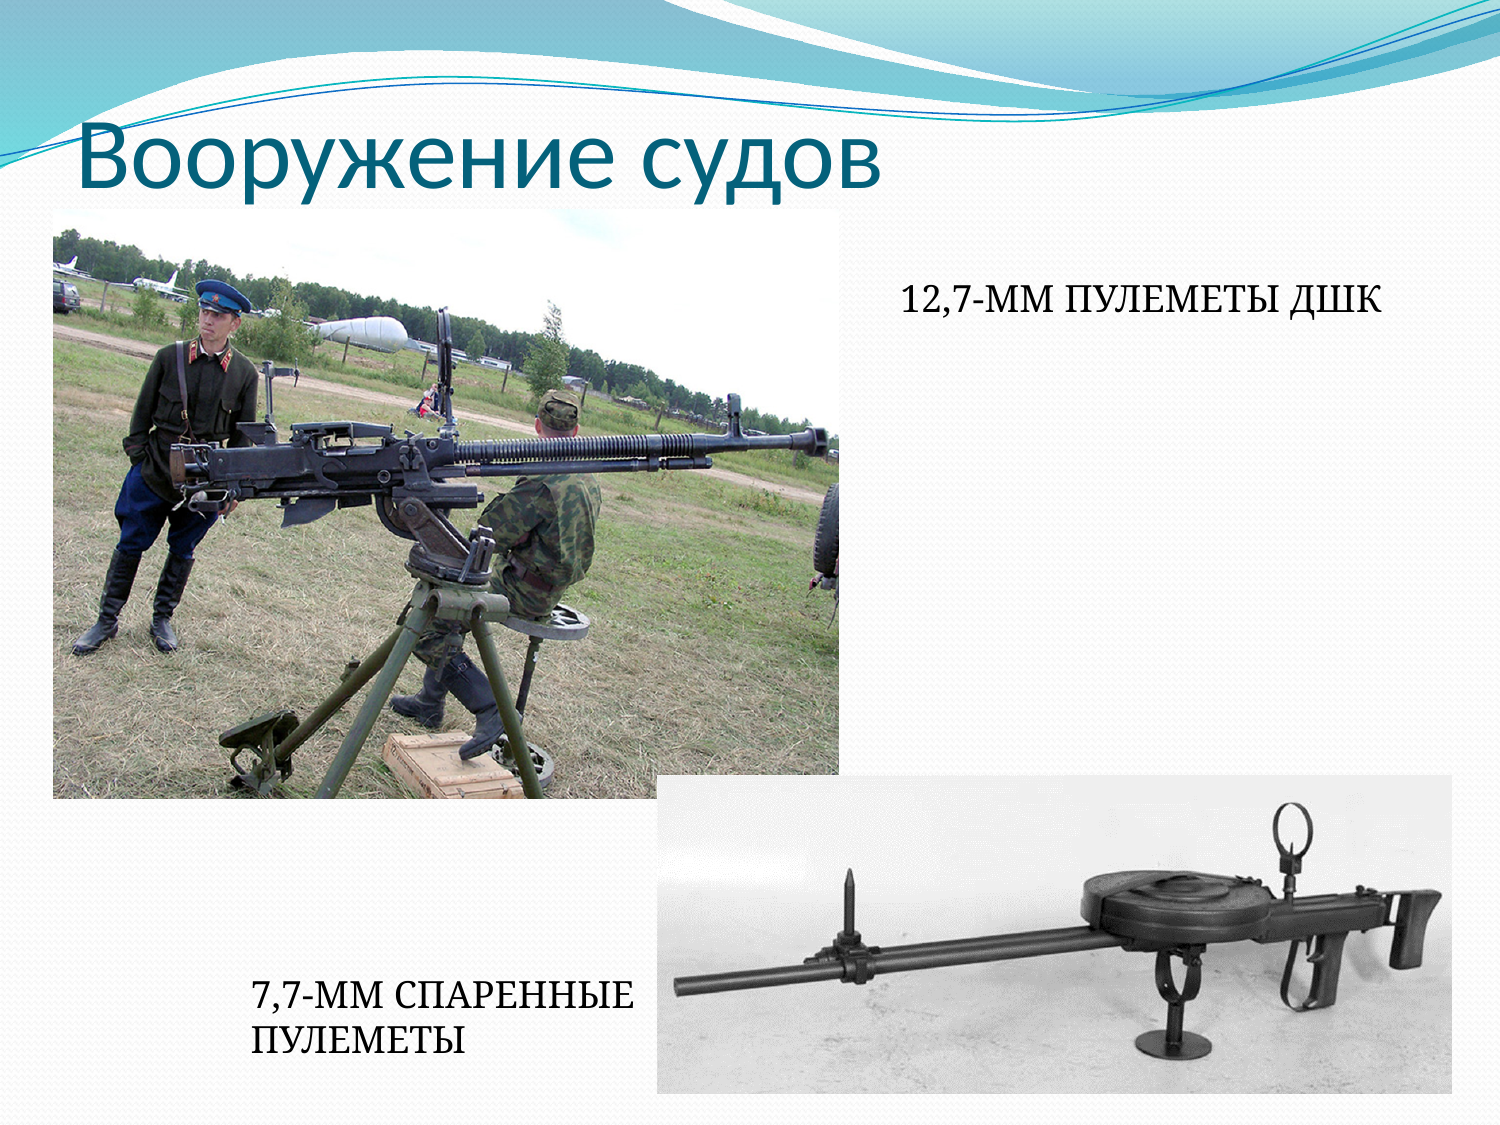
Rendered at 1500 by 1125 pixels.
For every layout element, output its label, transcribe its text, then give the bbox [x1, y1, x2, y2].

text_box 12,7-ММ ПУЛЕМЕТЫ ДШК [885, 267, 1407, 327]
picture [52, 209, 1452, 1095]
text_box 7,7-ММ СПАРЕННЫЕ ПУЛЕМЕТЫ [235, 964, 650, 1069]
title Вооружение судов [75, 78, 1425, 209]
